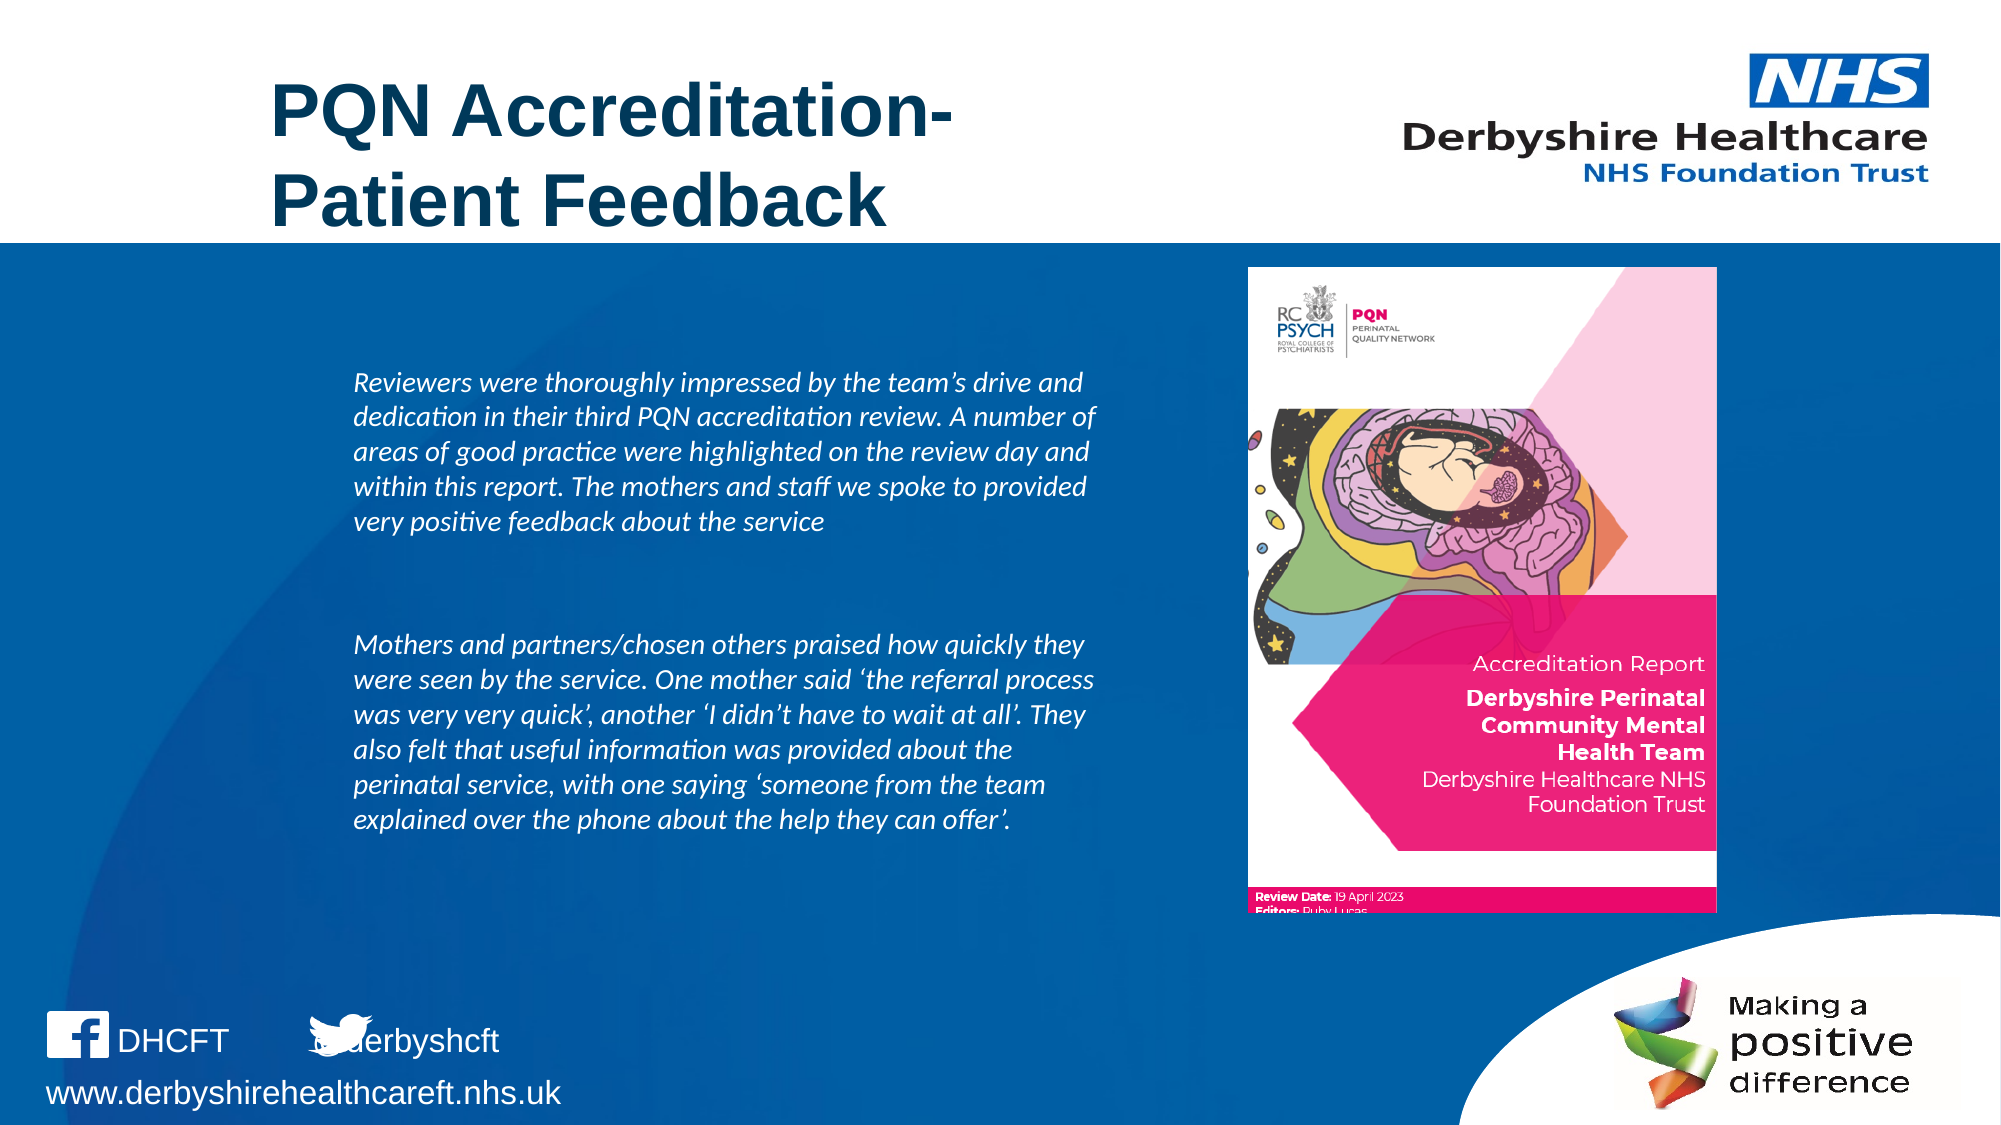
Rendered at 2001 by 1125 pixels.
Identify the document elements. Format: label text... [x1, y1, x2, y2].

picture [0, 0, 2001, 1125]
title PQN Accreditation- Patient Feedback [255, 54, 1606, 161]
list Reviewers were thoroughly impressed by the team’s drive and dedication in their third PQN accreditation review. A number of areas of good practice were highlighted on the review day and within this report. The mothers and staff we spoke to provided very positive feedback about the service Mothers and partners/chosen others praised how quickly they were seen by the service. One mother said ‘the referral process was very very quick’, another ‘I didn’t have to wait at all’. They also felt that useful information was provided about the perinatal service, with one saying ‘someone from the team explained over the phone about the help they can offer’. [338, 267, 1119, 913]
picture [1614, 977, 1961, 1110]
